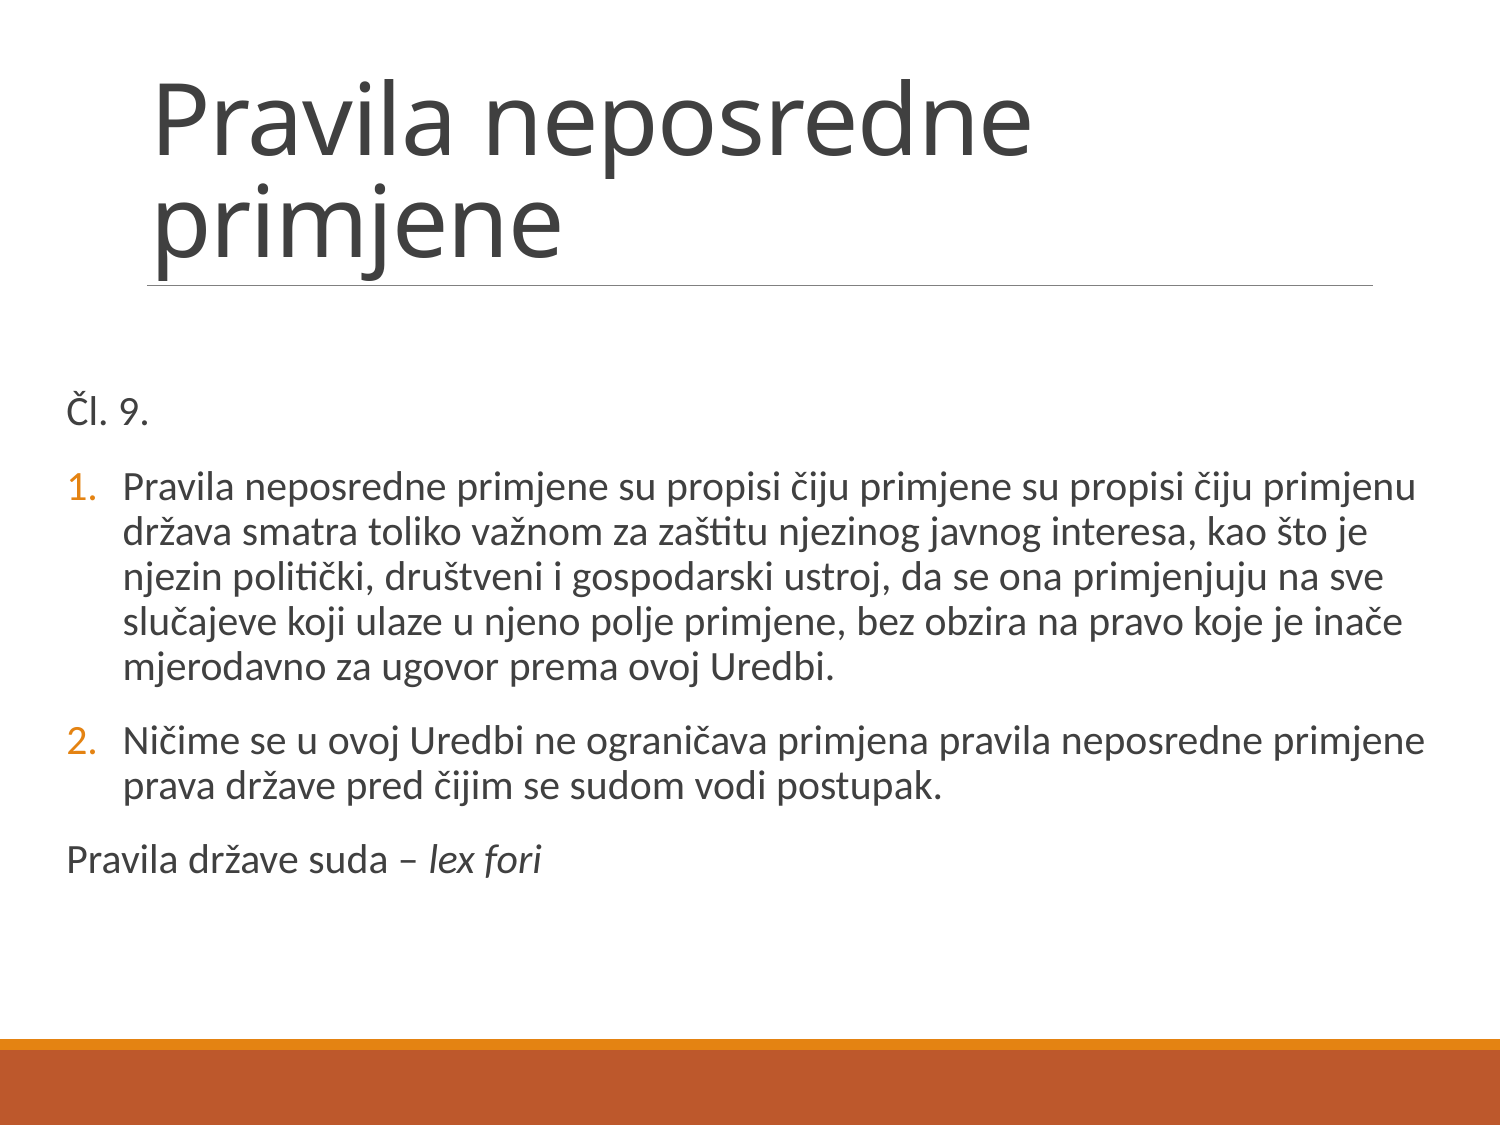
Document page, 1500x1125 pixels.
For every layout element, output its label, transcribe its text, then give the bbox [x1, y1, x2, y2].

title Pravila neposredne primjene [135, 47, 1373, 285]
list Čl. 9. Pravila neposredne primjene su propisi čiju primjene su propisi čiju primjenu država smatra toliko važnom za zaštitu njezinog javnog interesa, kao što je njezin politički, društveni i gospodarski ustroj, da se ona primjenjuju na sve slučajeve koji ulaze u njeno polje primjene, bez obzira na pravo koje je inače mjerodavno za ugovor prema ovoj Uredbi. Ničime se u ovoj Uredbi ne ograničava primjena pravila neposredne primjene prava države pred čijim se sudom vodi postupak. Pravila države suda – lex fori [66, 382, 1469, 906]
